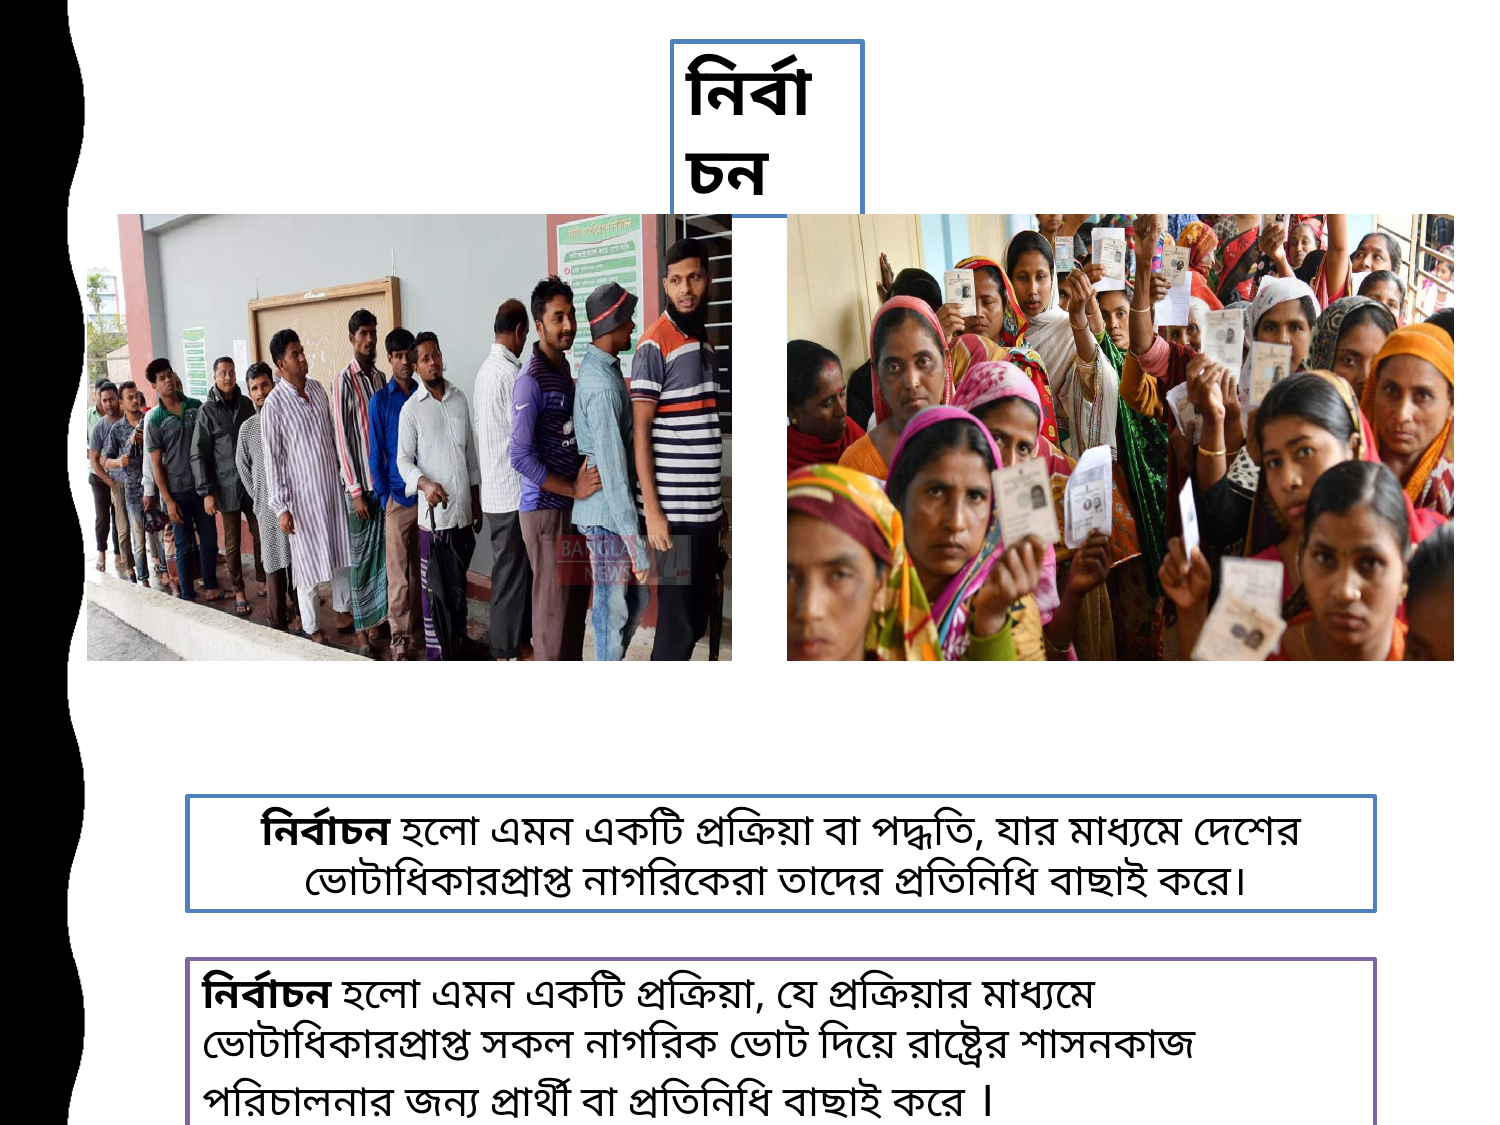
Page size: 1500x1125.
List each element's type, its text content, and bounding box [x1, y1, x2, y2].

text_box নির্বাচন হলো এমন একটি প্রক্রিয়া, যে প্রক্রিয়ার মাধ্যমে ভোটাধিকারপ্রাপ্ত সকল নাগরিক ভোট দিয়ে রাষ্ট্রের শাসনকাজ পরিচালনার জন্য প্রার্থী বা প্রতিনিধি বাছাই করে । [185, 957, 1377, 1125]
picture [0, 0, 732, 1125]
text_box নির্বাচন হলো এমন একটি প্রক্রিয়া বা পদ্ধতি, যার মাধ্যমে দেশের ভোটাধিকারপ্রাপ্ত নাগরিকেরা তাদের প্রতিনিধি বাছাই করে। [185, 794, 1377, 913]
text_box নির্বাচন [670, 39, 865, 218]
picture [787, 214, 1454, 662]
